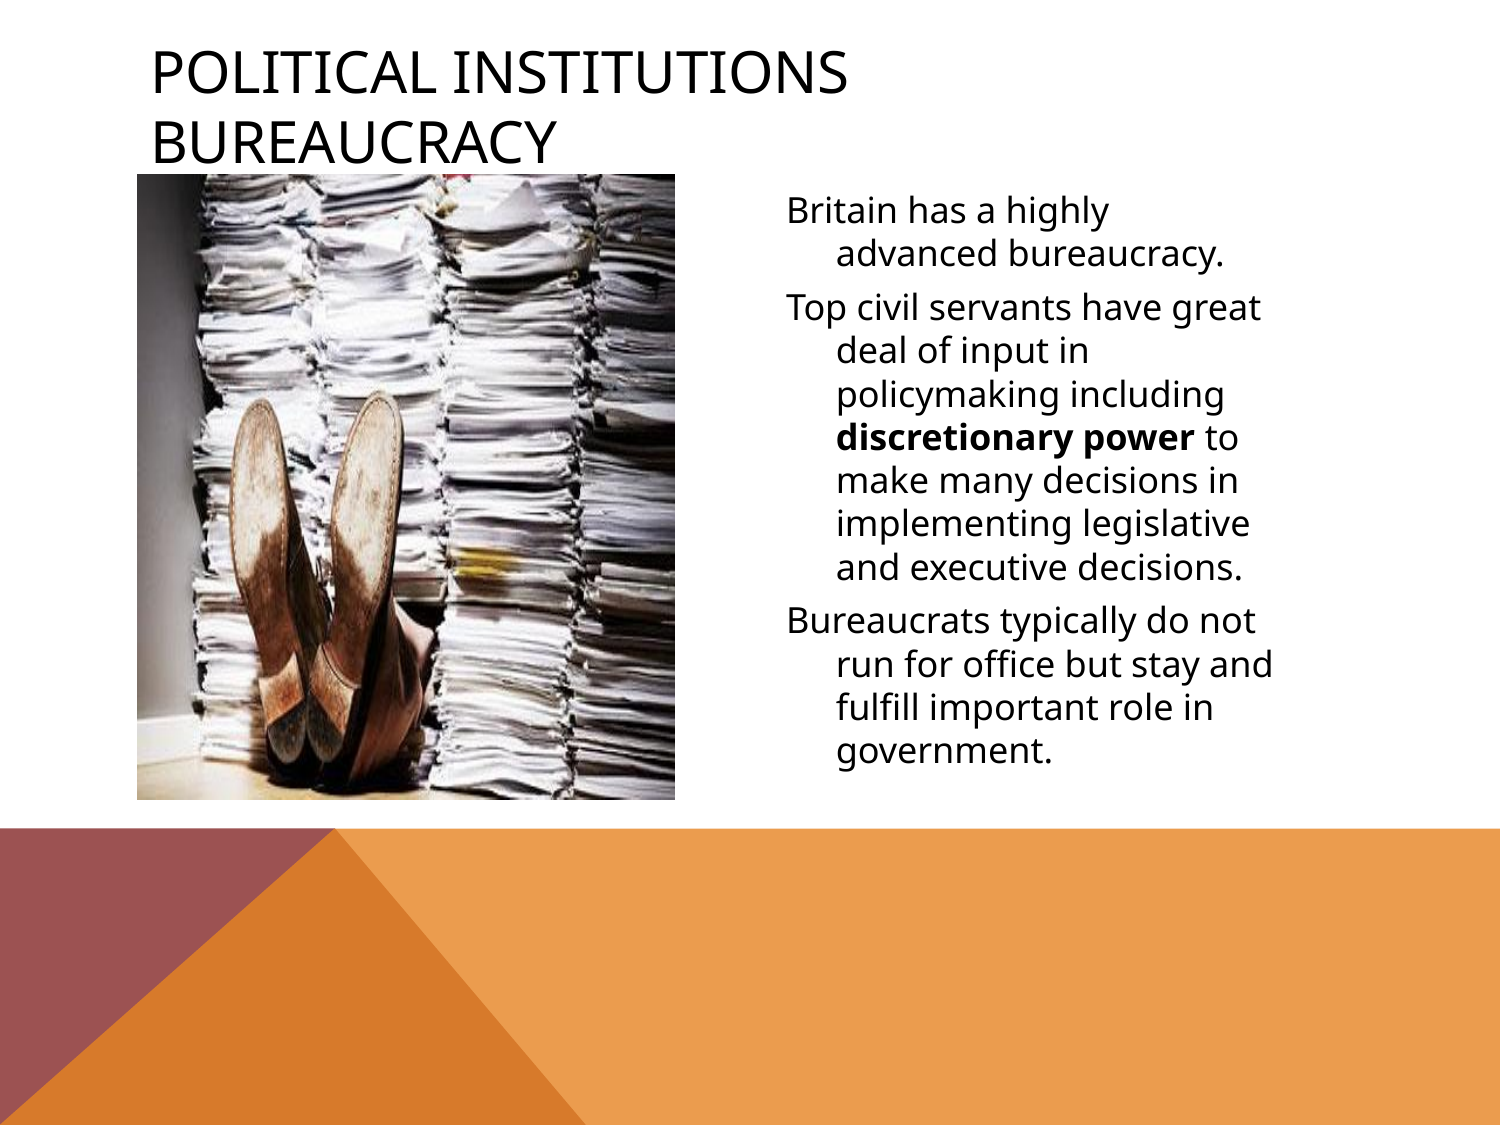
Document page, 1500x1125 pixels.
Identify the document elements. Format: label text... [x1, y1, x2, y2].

list Britain has a highly advanced bureaucracy. Top civil servants have great deal of input in policymaking including discretionary power to make many decisions in implementing legislative and executive decisions. Bureaucrats typically do not run for office but stay and fulfill important role in government. [771, 179, 1296, 789]
title Political institutions bureaucracy [135, 60, 1369, 150]
picture [137, 174, 676, 801]
